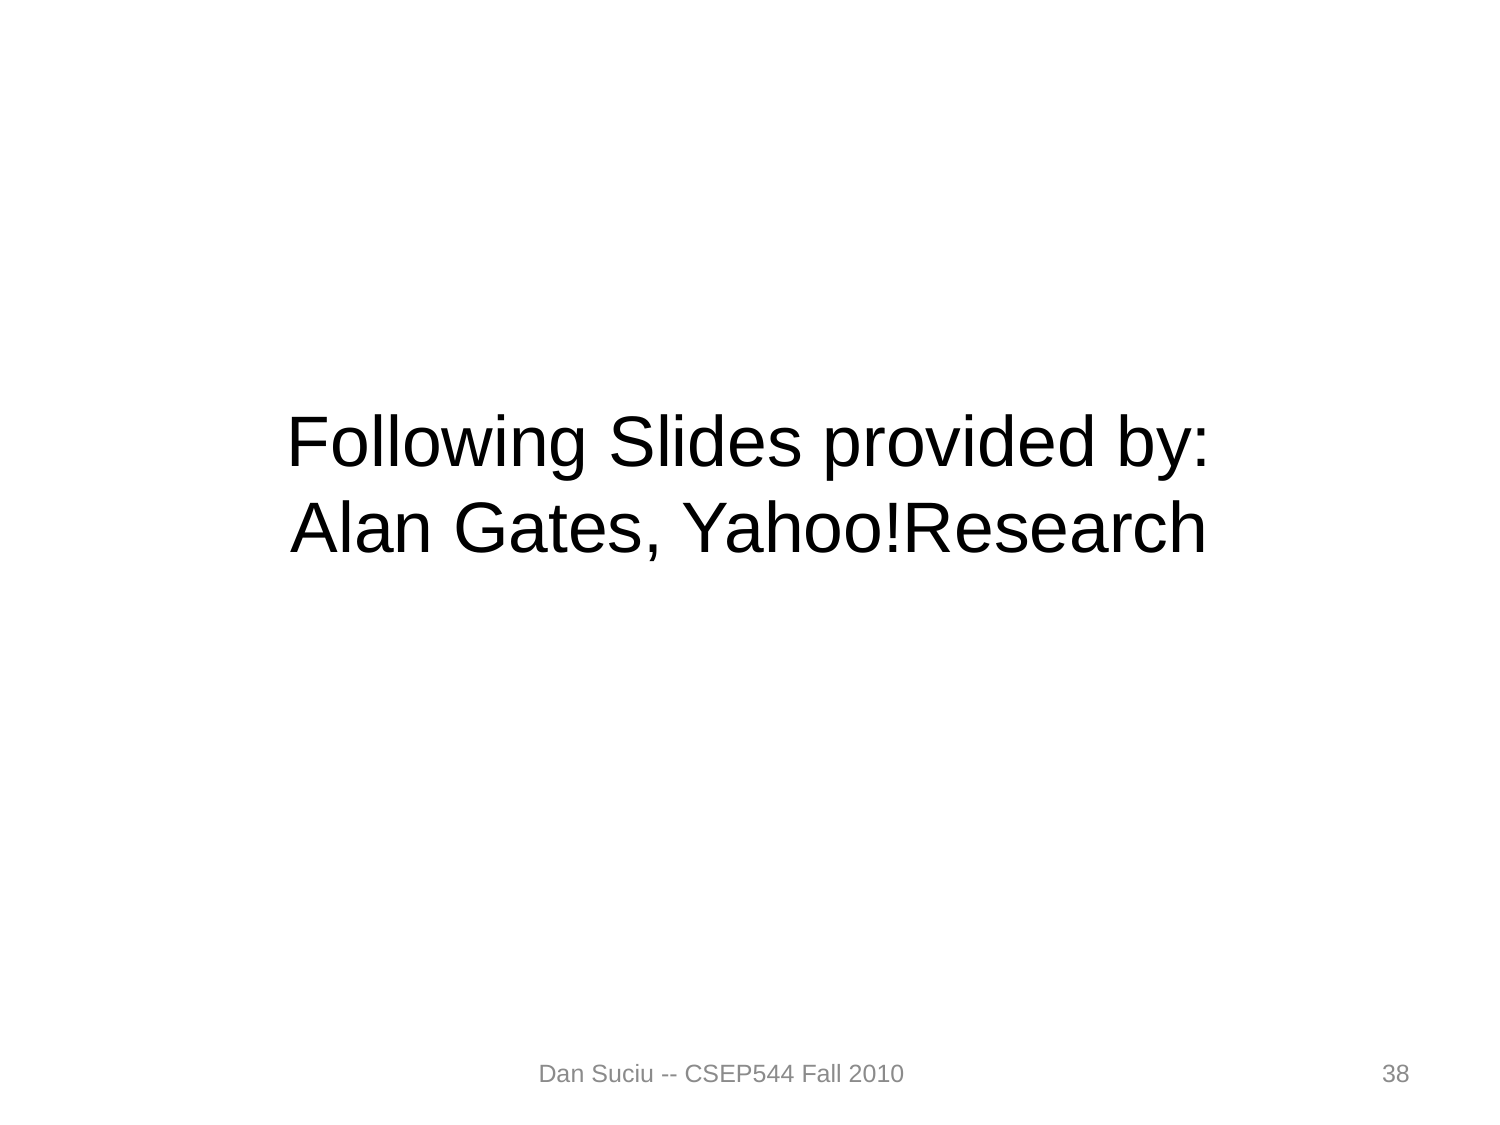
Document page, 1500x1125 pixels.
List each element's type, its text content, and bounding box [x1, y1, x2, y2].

slide_number 38 [1074, 1042, 1425, 1103]
title Following Slides provided by: Alan Gates, Yahoo!Research [75, 387, 1425, 575]
footer Dan Suciu -- CSEP544 Fall 2010 [512, 1042, 988, 1103]
